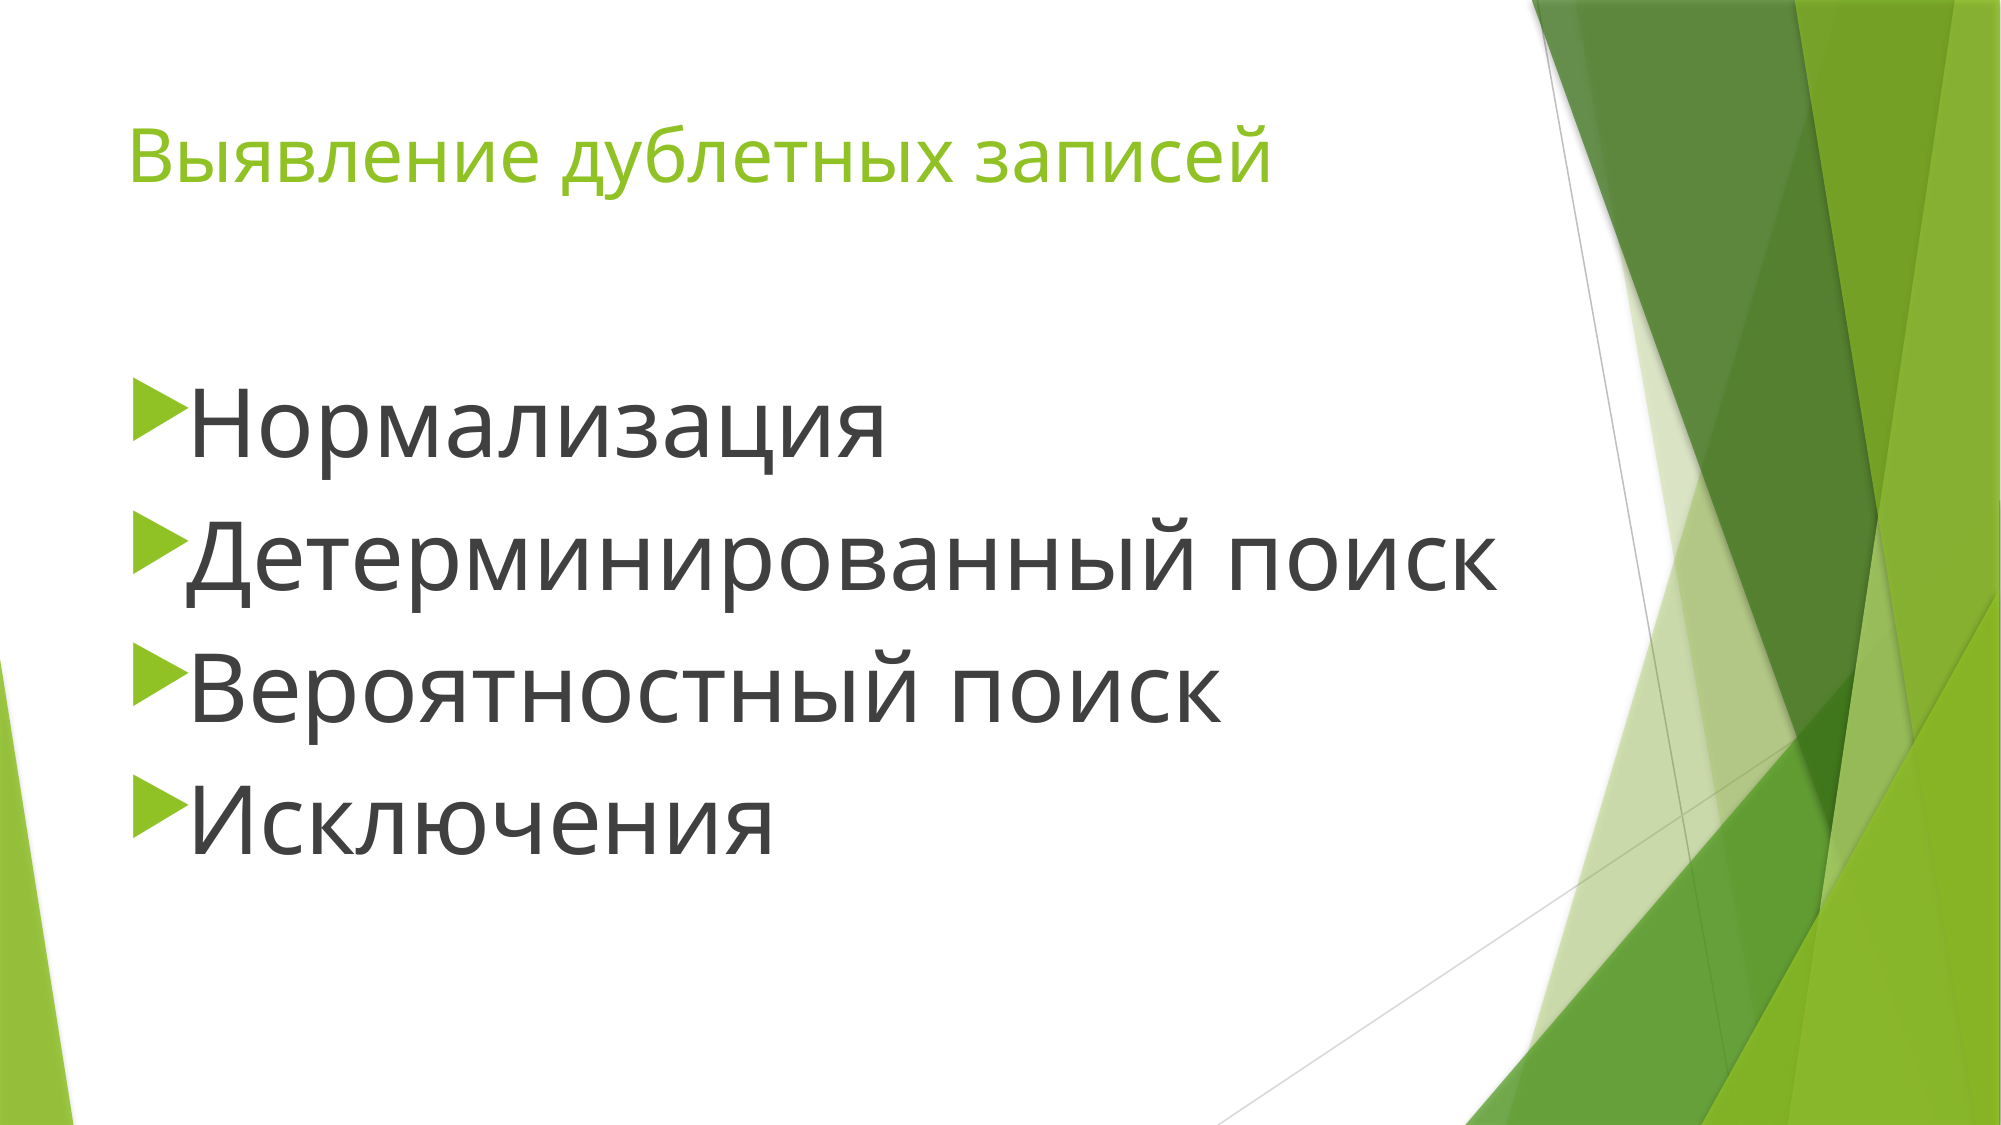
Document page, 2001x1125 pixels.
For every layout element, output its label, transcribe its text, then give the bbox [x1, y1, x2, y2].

list Нормализация Детерминированный поиск Вероятностный поиск Исключения [111, 354, 1522, 992]
title Выявление дублетных записей [111, 99, 1522, 317]
